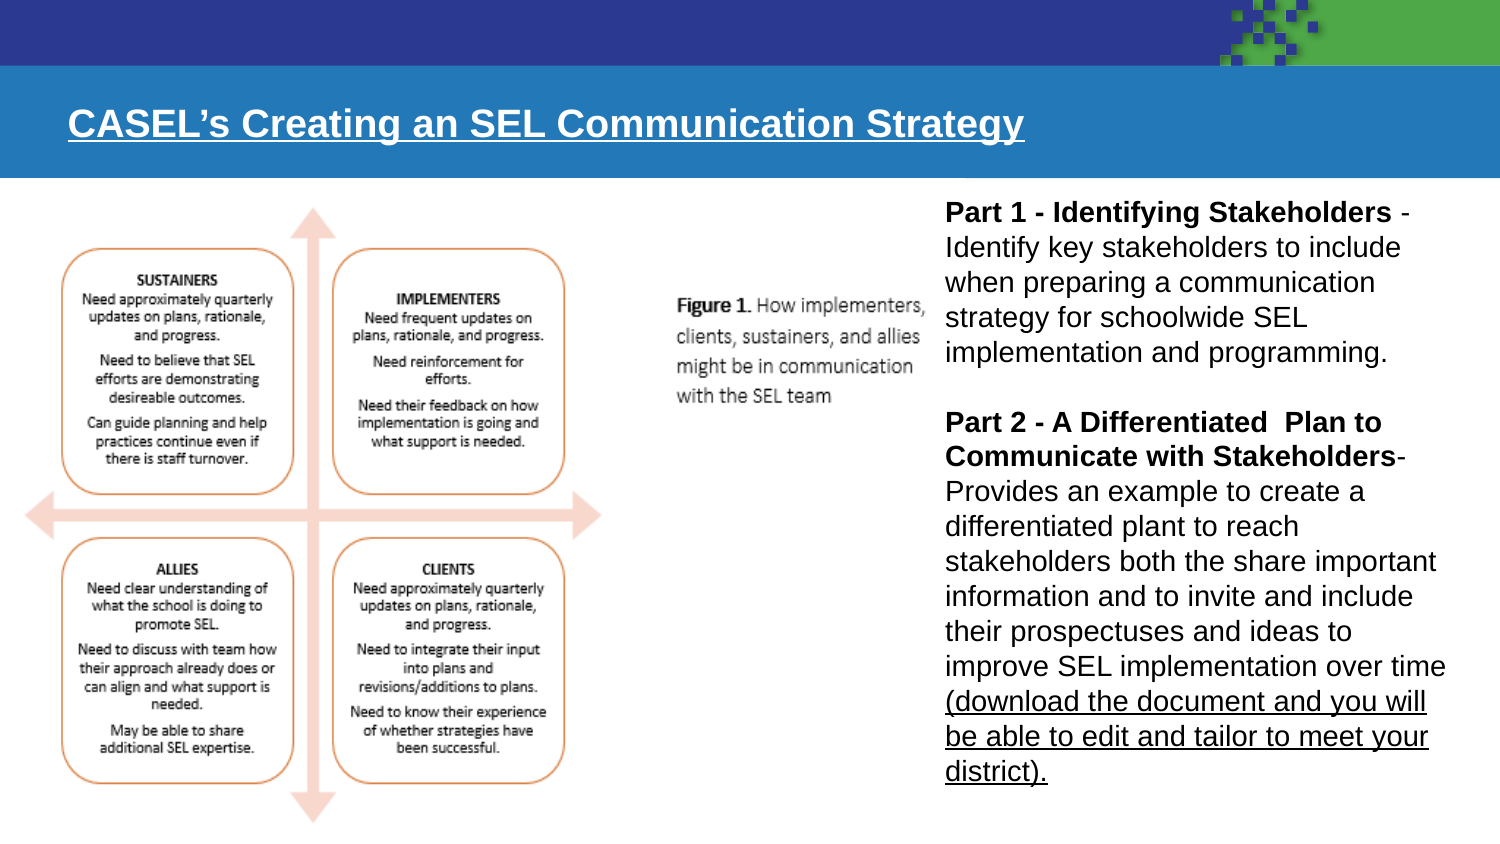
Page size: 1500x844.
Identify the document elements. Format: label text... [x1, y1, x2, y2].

picture [0, 177, 965, 826]
text_box Part 1 - Identifying Stakeholders - Identify key stakeholders to include when preparing a communication strategy for schoolwide SEL implementation and programming. Part 2 - A Differentiated Plan to Communicate with Stakeholders- Provides an example to create a differentiated plant to reach stakeholders both the share important information and to invite and include their prospectuses and ideas to improve SEL implementation over time (download the document and you will be able to edit and tailor to meet your district). [965, 178, 1478, 803]
picture [0, 0, 1318, 65]
title CASEL’s Creating an SEL Communication Strategy [0, 65, 1500, 179]
